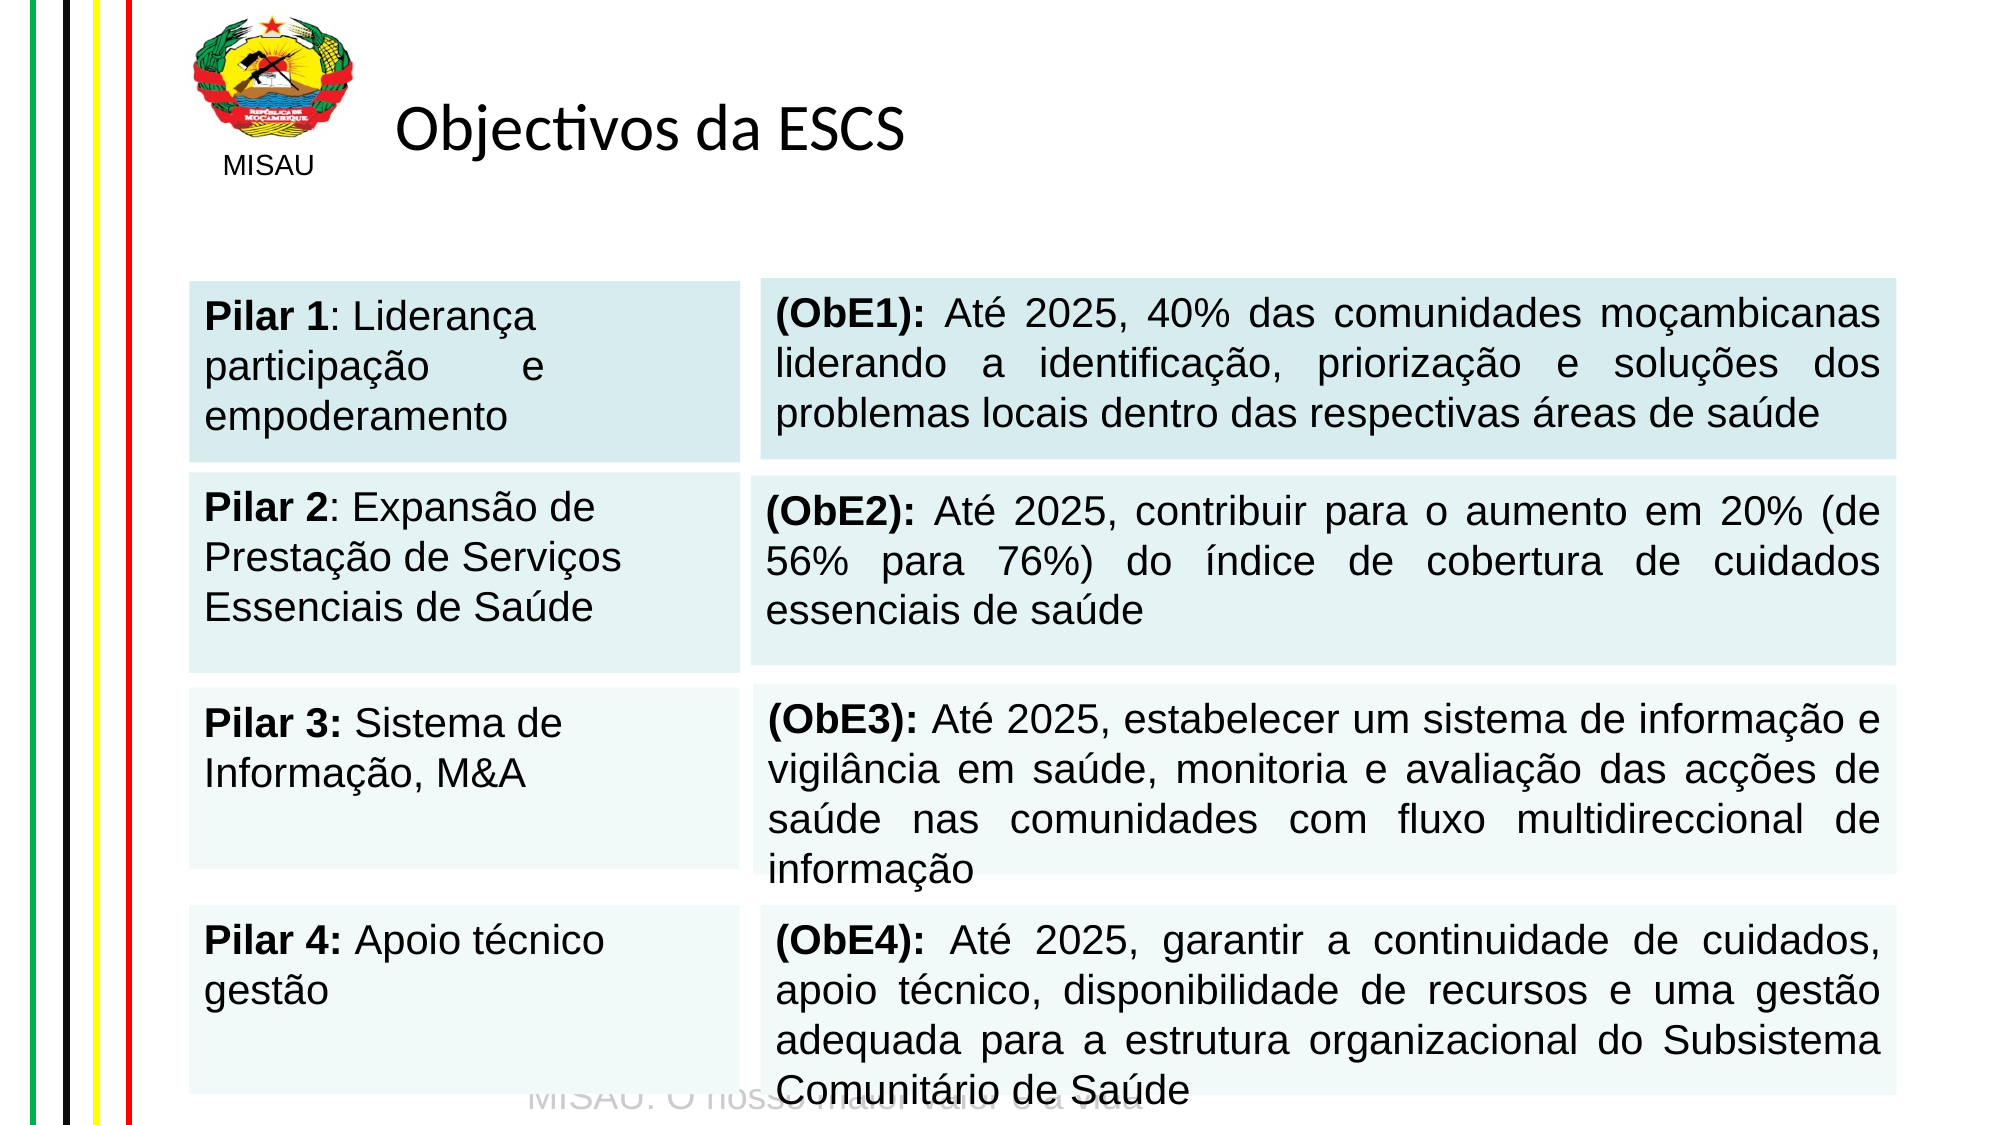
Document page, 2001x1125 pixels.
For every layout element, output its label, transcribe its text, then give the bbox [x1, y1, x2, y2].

text_box Pilar 4: Apoio técnico gestão [189, 905, 740, 1095]
picture [183, 12, 355, 139]
text_box Pilar 2: Expansão de Prestação de Serviços Essenciais de Saúde [189, 472, 741, 673]
text_box (ObE1): Até 2025, 40% das comunidades moçambicanas liderando a identificação, priorização e soluções dos problemas locais dentro das respectivas áreas de saúde [760, 278, 1897, 460]
title Objectivos da ESCS [380, 50, 1885, 199]
text_box Pilar 3: Sistema de Informação, M&A [189, 687, 740, 869]
list Pilar 1: Liderança participação e empoderamento [189, 281, 741, 463]
text_box (ObE2): Até 2025, contribuir para o aumento em 20% (de 56% para 76%) do índice de cobertura de cuidados essenciais de saúde [750, 475, 1897, 666]
text_box (ObE4): Até 2025, garantir a continuidade de cuidados, apoio técnico, disponibilidade de recursos e uma gestão adequada para a estrutura organizacional do Subsistema Comunitário de Saúde [760, 905, 1897, 1096]
text_box (ObE3): Até 2025, estabelecer um sistema de informação e vigilância em saúde, monitoria e avaliação das acções de saúde nas comunidades com fluxo multidireccional de informação [753, 684, 1897, 875]
